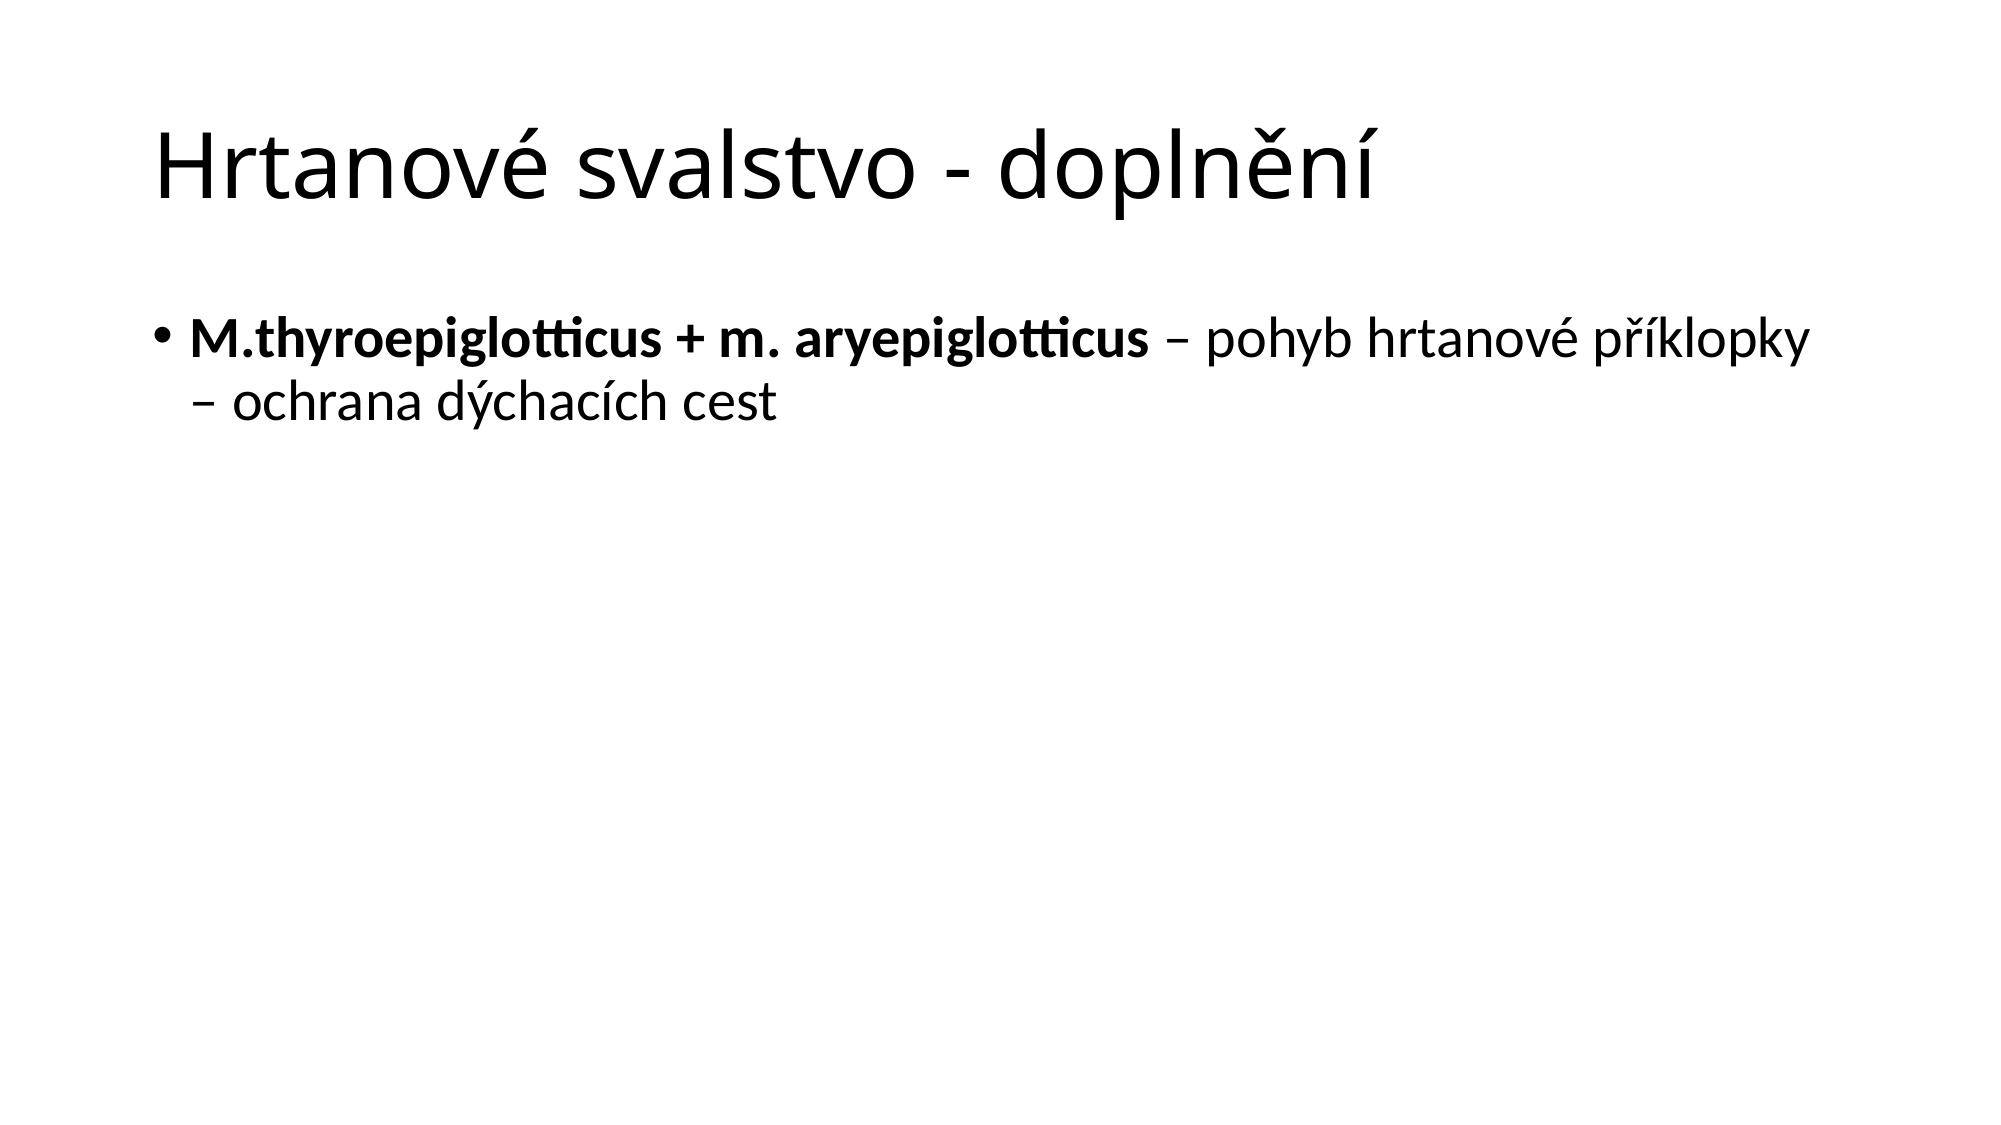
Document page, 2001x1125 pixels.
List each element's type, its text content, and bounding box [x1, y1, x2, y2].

title Hrtanové svalstvo - doplnění [137, 59, 1863, 278]
list M.thyroepiglotticus + m. aryepiglotticus – pohyb hrtanové příklopky – ochrana dýchacích cest [137, 299, 1863, 1014]
